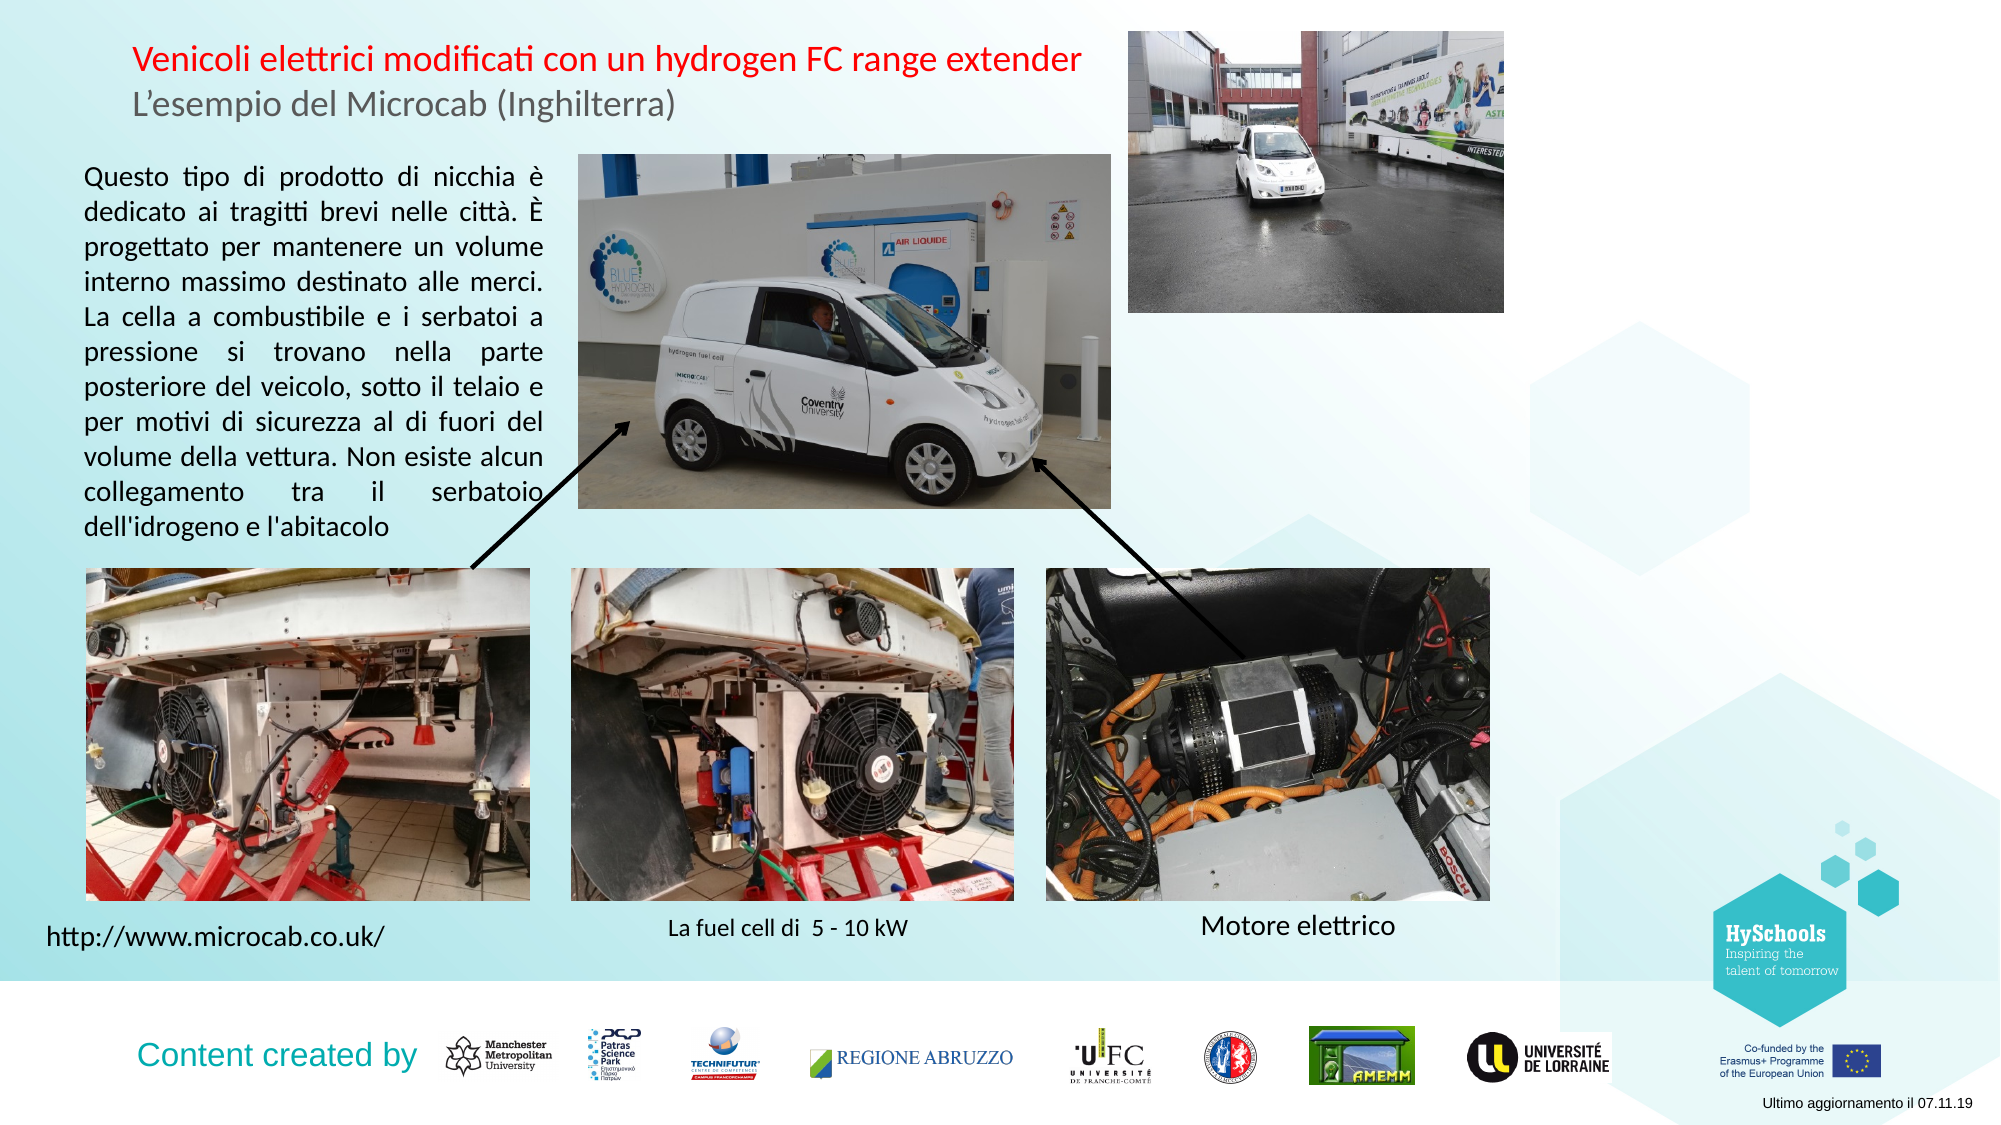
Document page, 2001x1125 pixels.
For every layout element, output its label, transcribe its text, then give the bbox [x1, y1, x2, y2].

picture [0, 0, 2000, 1125]
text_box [471, 421, 631, 569]
text_box Venicoli elettrici modificati con un hydrogen FC range extender L’esempio del Microcab (Inghilterra) [117, 26, 1115, 132]
text_box Ultimo aggiornamento il 07.11.19 [1747, 1086, 1988, 1119]
text_box La fuel cell di 5 - 10 kW [653, 903, 961, 949]
text_box http://www.microcab.co.uk/ [31, 909, 472, 960]
text_box Questo tipo di prodotto di nicchia è dedicato ai tragitti brevi nelle città. È progettato per mantenere un volume interno massimo destinato alle merci. La cella a combustibile e i serbatoi a pressione si trovano nella parte posteriore del veicolo, sotto il telaio e per motivi di sicurezza al di fuori del volume della vettura. Non esiste alcun collegamento tra il serbatoio dell'idrogeno e l'abitacolo [69, 150, 559, 550]
text_box Motore elettrico [1185, 901, 1415, 949]
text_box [1031, 457, 1245, 659]
